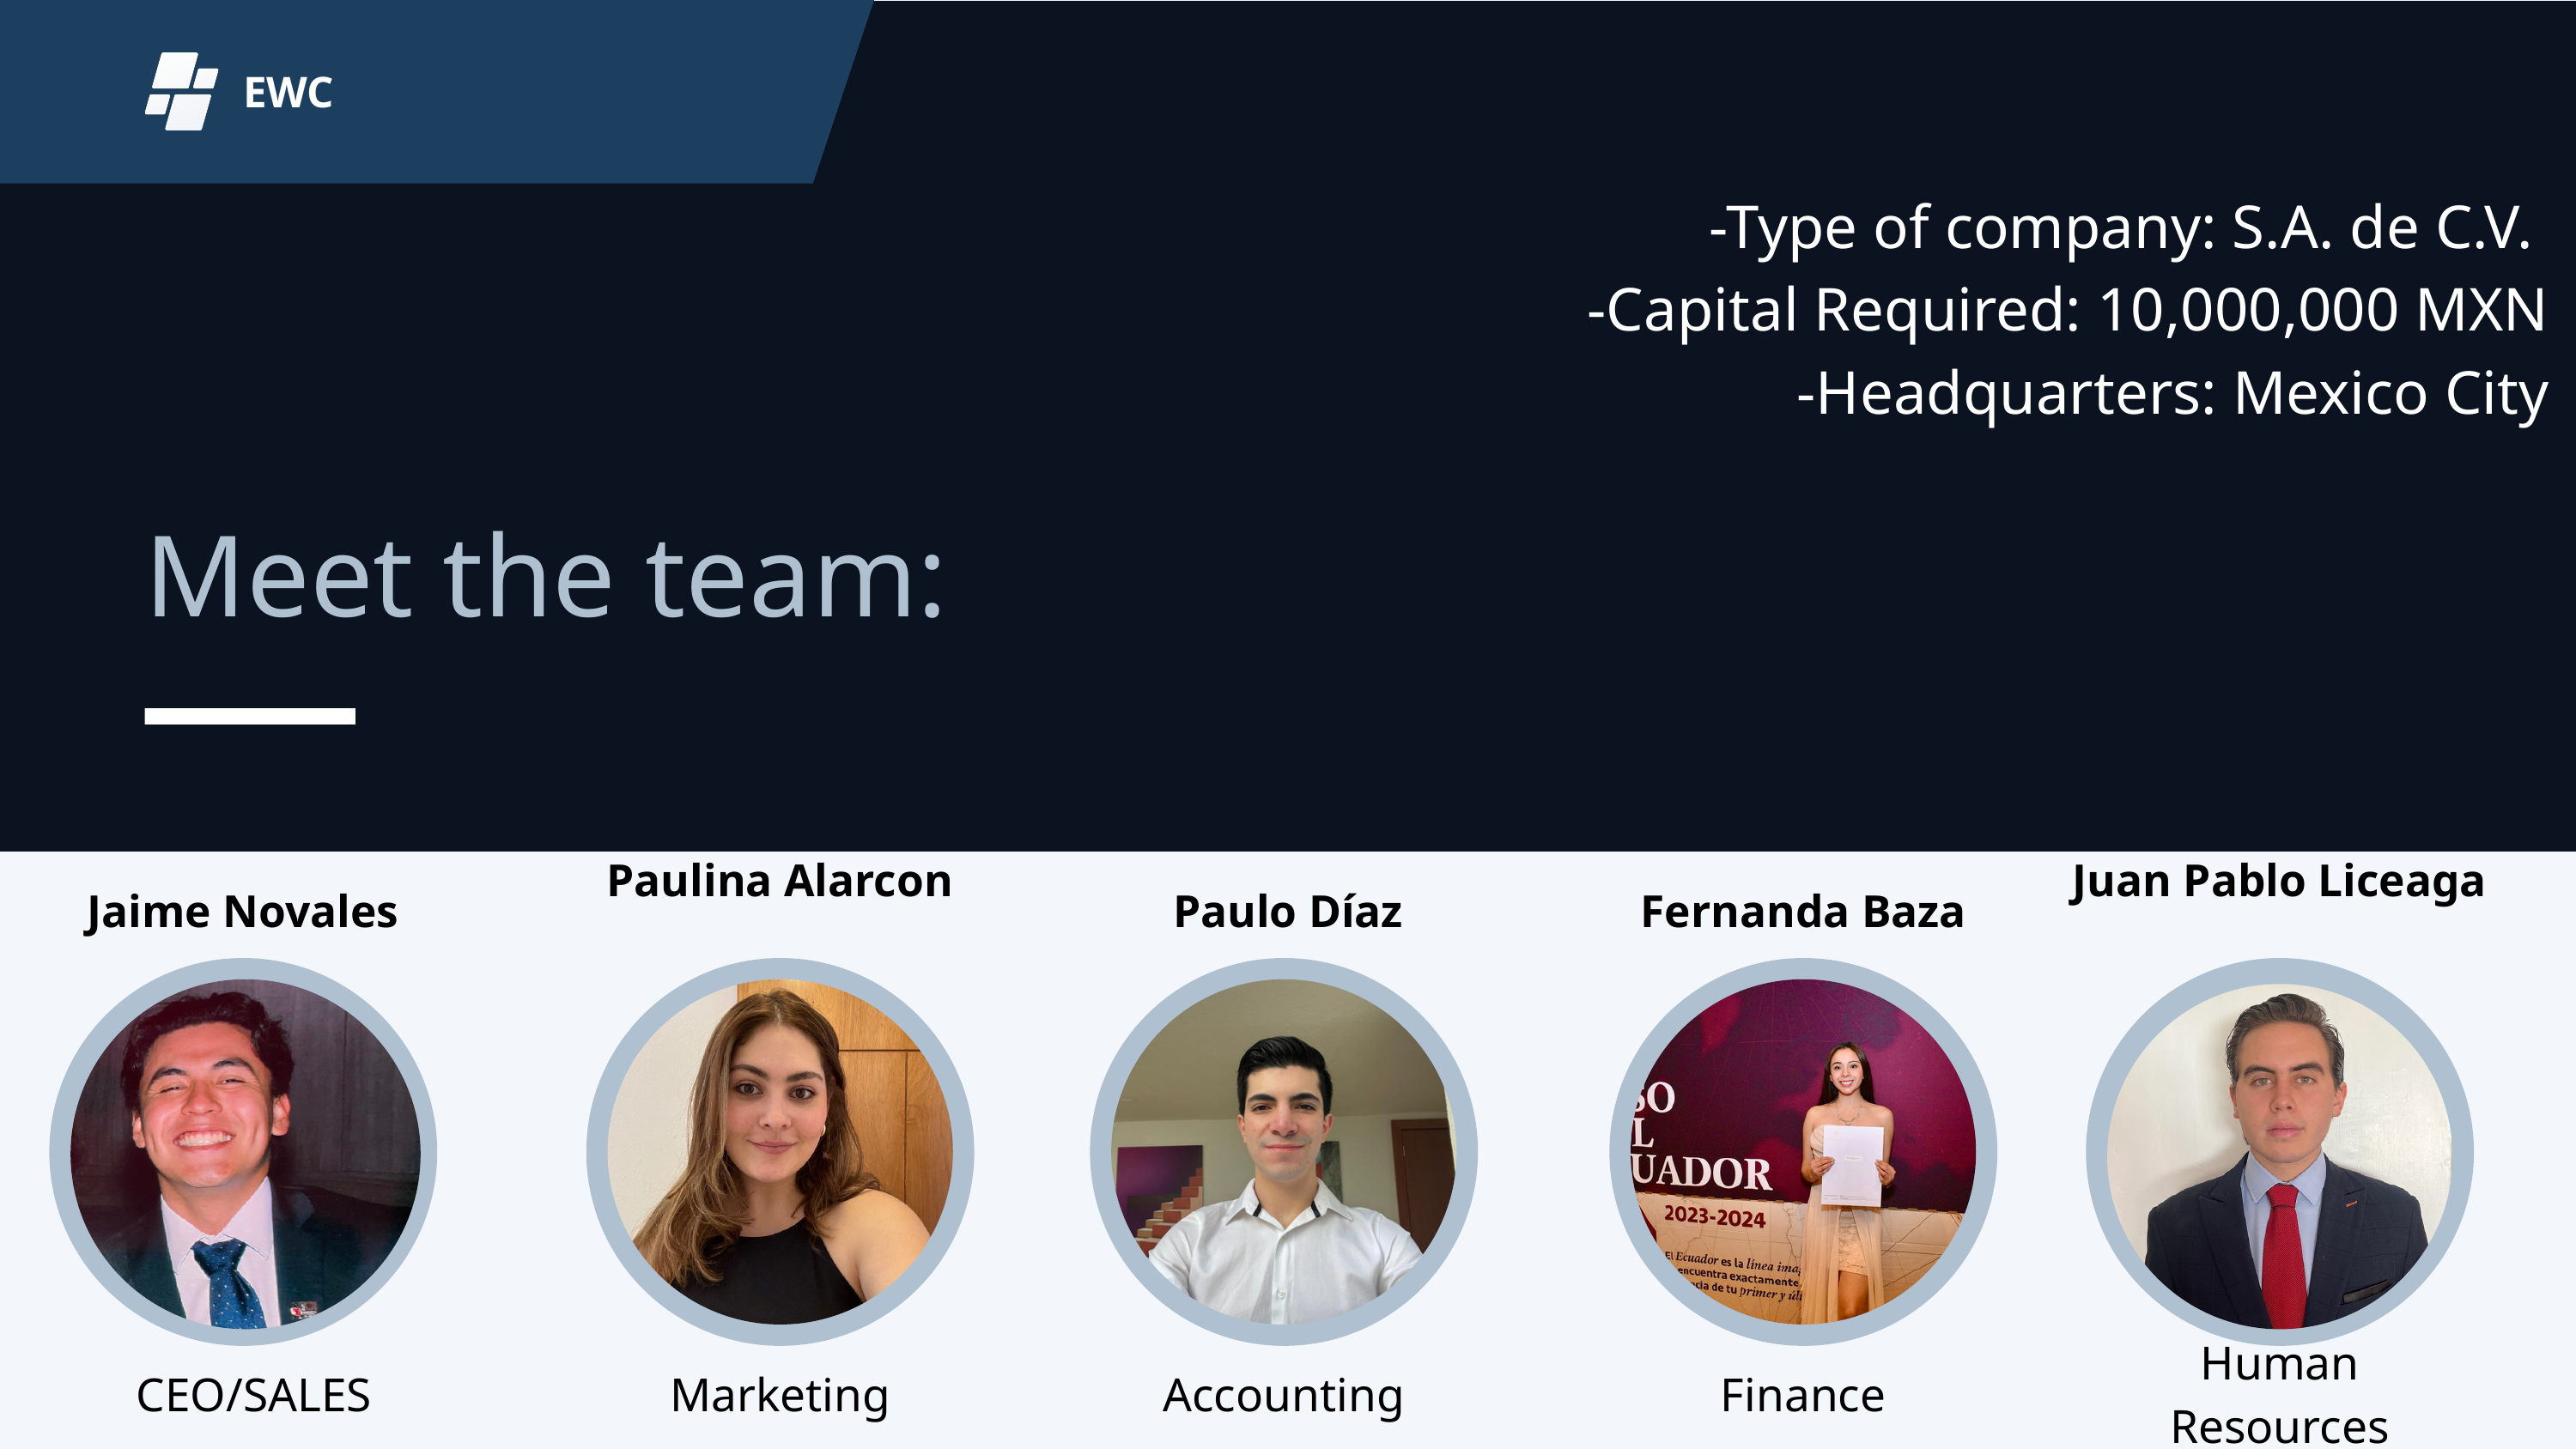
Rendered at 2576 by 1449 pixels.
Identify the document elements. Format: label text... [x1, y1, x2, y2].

text_box Finance [1609, 1356, 1998, 1421]
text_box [607, 979, 953, 1325]
text_box Accounting [1090, 1356, 1479, 1421]
text_box Jaime Novales [38, 874, 448, 937]
text_box CEO/SALES [59, 1356, 448, 1421]
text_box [1110, 979, 1457, 1325]
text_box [586, 957, 975, 1347]
text_box Fernanda Baza [1598, 874, 2008, 937]
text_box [0, 0, 875, 184]
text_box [2086, 957, 2475, 1347]
text_box Human Resources [2086, 1352, 2475, 1449]
text_box Marketing [586, 1356, 975, 1421]
text_box Paulo Díaz [1094, 874, 1482, 937]
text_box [2106, 983, 2453, 1330]
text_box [1609, 957, 1998, 1347]
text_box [1090, 957, 1479, 1347]
text_box Paulina Alarcon [586, 861, 975, 906]
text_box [0, 1, 2576, 852]
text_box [49, 957, 438, 1347]
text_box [1630, 979, 1977, 1325]
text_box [70, 979, 422, 1330]
text_box Juan Pablo Liceaga [2062, 861, 2498, 906]
